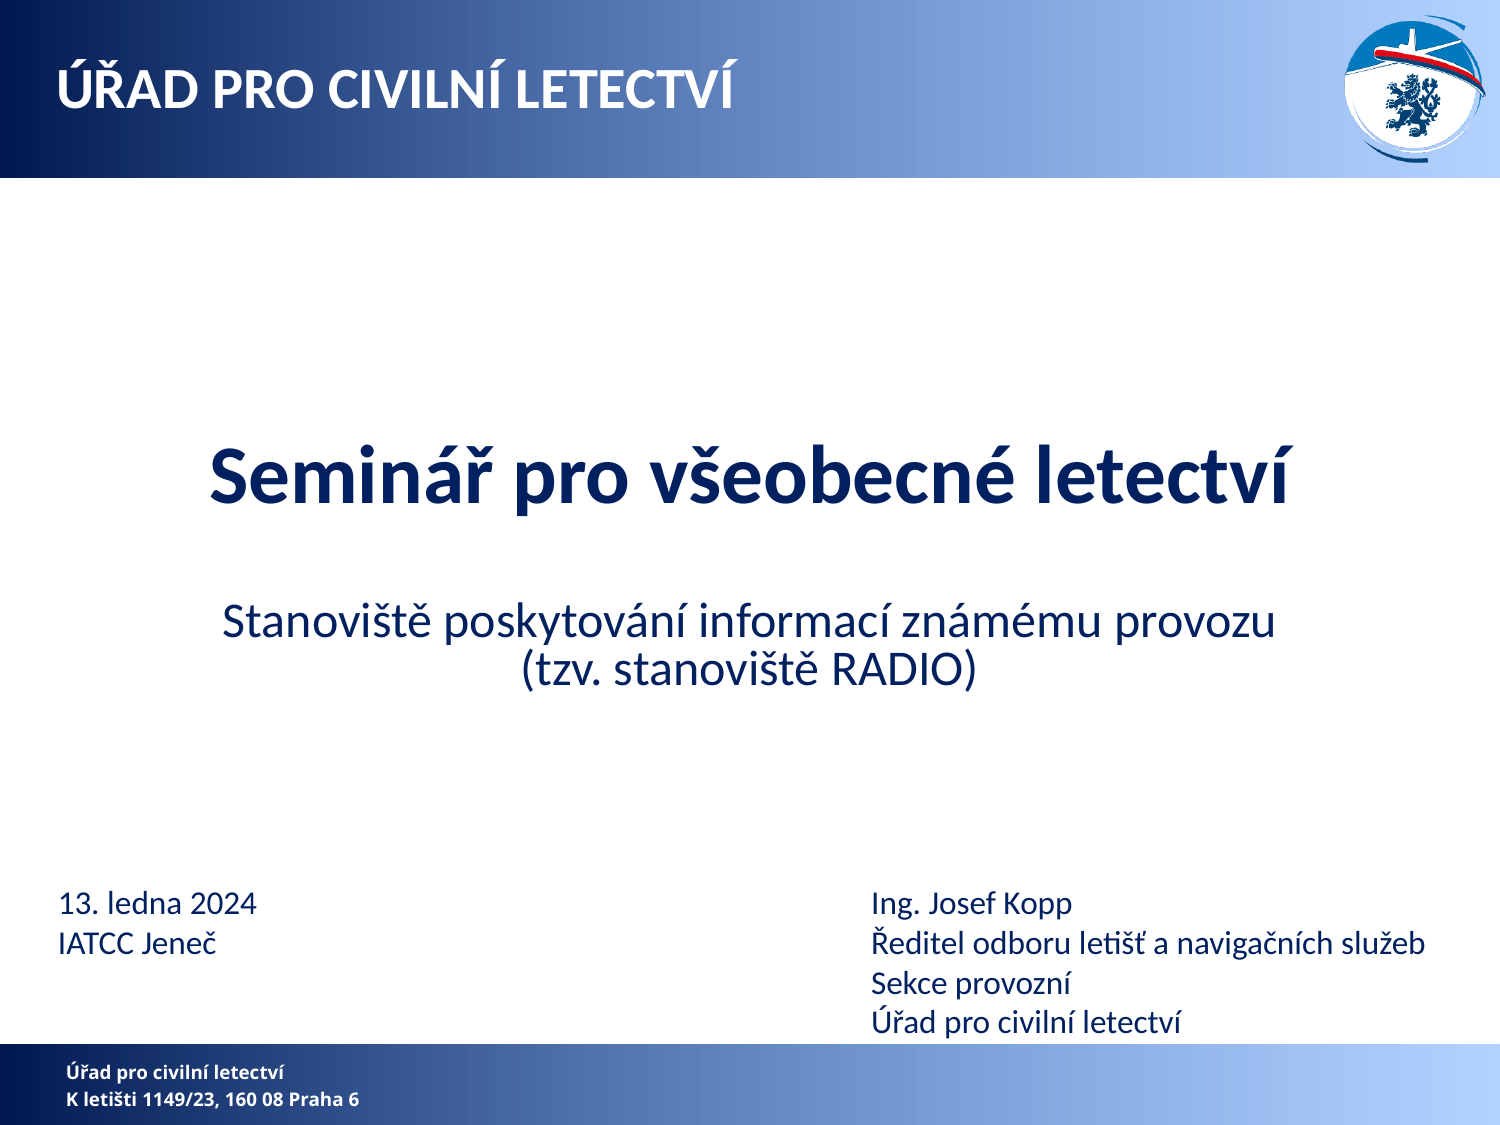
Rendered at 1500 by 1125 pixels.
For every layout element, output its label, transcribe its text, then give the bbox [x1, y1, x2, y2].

text_box Úřad pro civilní letectví [41, 42, 1246, 128]
text_box Seminář pro všeobecné letectví Stanoviště poskytování informací známému provozu (tzv. stanoviště RADIO) [64, 432, 1435, 927]
picture [1340, 15, 1488, 163]
text_box 13. ledna 2024 IATCC Jeneč [43, 873, 741, 969]
text_box Ing. Josef Kopp Ředitel odboru letišť a navigačních služeb Sekce provozní Úřad pro civilní letectví [856, 873, 1483, 1048]
text_box [218, 128, 506, 331]
